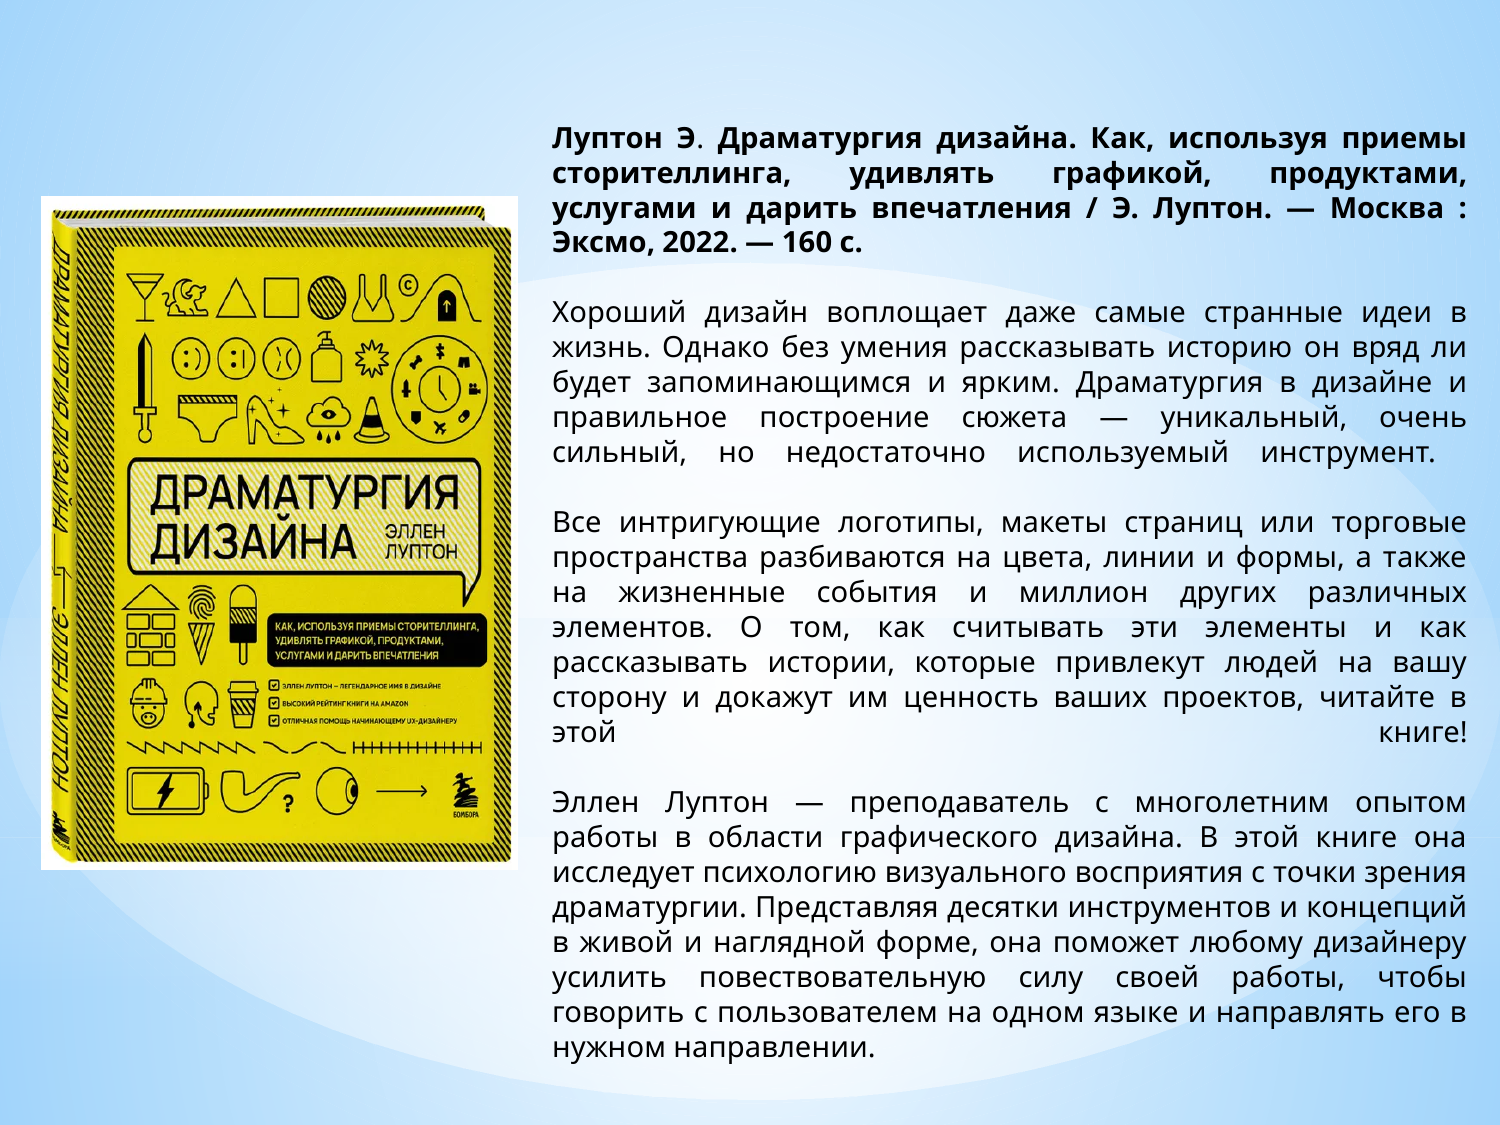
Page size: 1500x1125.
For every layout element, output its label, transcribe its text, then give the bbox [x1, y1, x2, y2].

text_box Луптон Э. Драматургия дизайна. Как, используя приемы сторителлинга, удивлять графикой, продуктами, услугами и дарить впечатления / Э. Луптон. — Москва : Эксмо, 2022. — 160 с. Хороший дизайн воплощает даже самые странные идеи в жизнь. Однако без умения рассказывать историю он вряд ли будет запоминающимся и ярким. Драматургия в дизайне и правильное построение сюжета — уникальный, очень сильный, но недостаточно используемый инструмент. Все интригующие логотипы, макеты страниц или торговые пространства разбиваются на цвета, линии и формы, а также на жизненные события и миллион других различных элементов. О том, как считывать эти элементы и как рассказывать истории, которые привлекут людей на вашу сторону и докажут им ценность ваших проектов, читайте в этой книге! Эллен Луптон — преподаватель с многолетним опытом работы в области графического дизайна. В этой книге она исследует психологию визуального восприятия с точки зрения драматургии. Представляя десятки инструментов и концепций в живой и наглядной форме, она поможет любому дизайнеру усилить повествовательную силу своей работы, чтобы говорить с пользователем на одном языке и направлять его в нужном направлении. [537, 111, 1483, 1071]
picture [41, 195, 518, 870]
